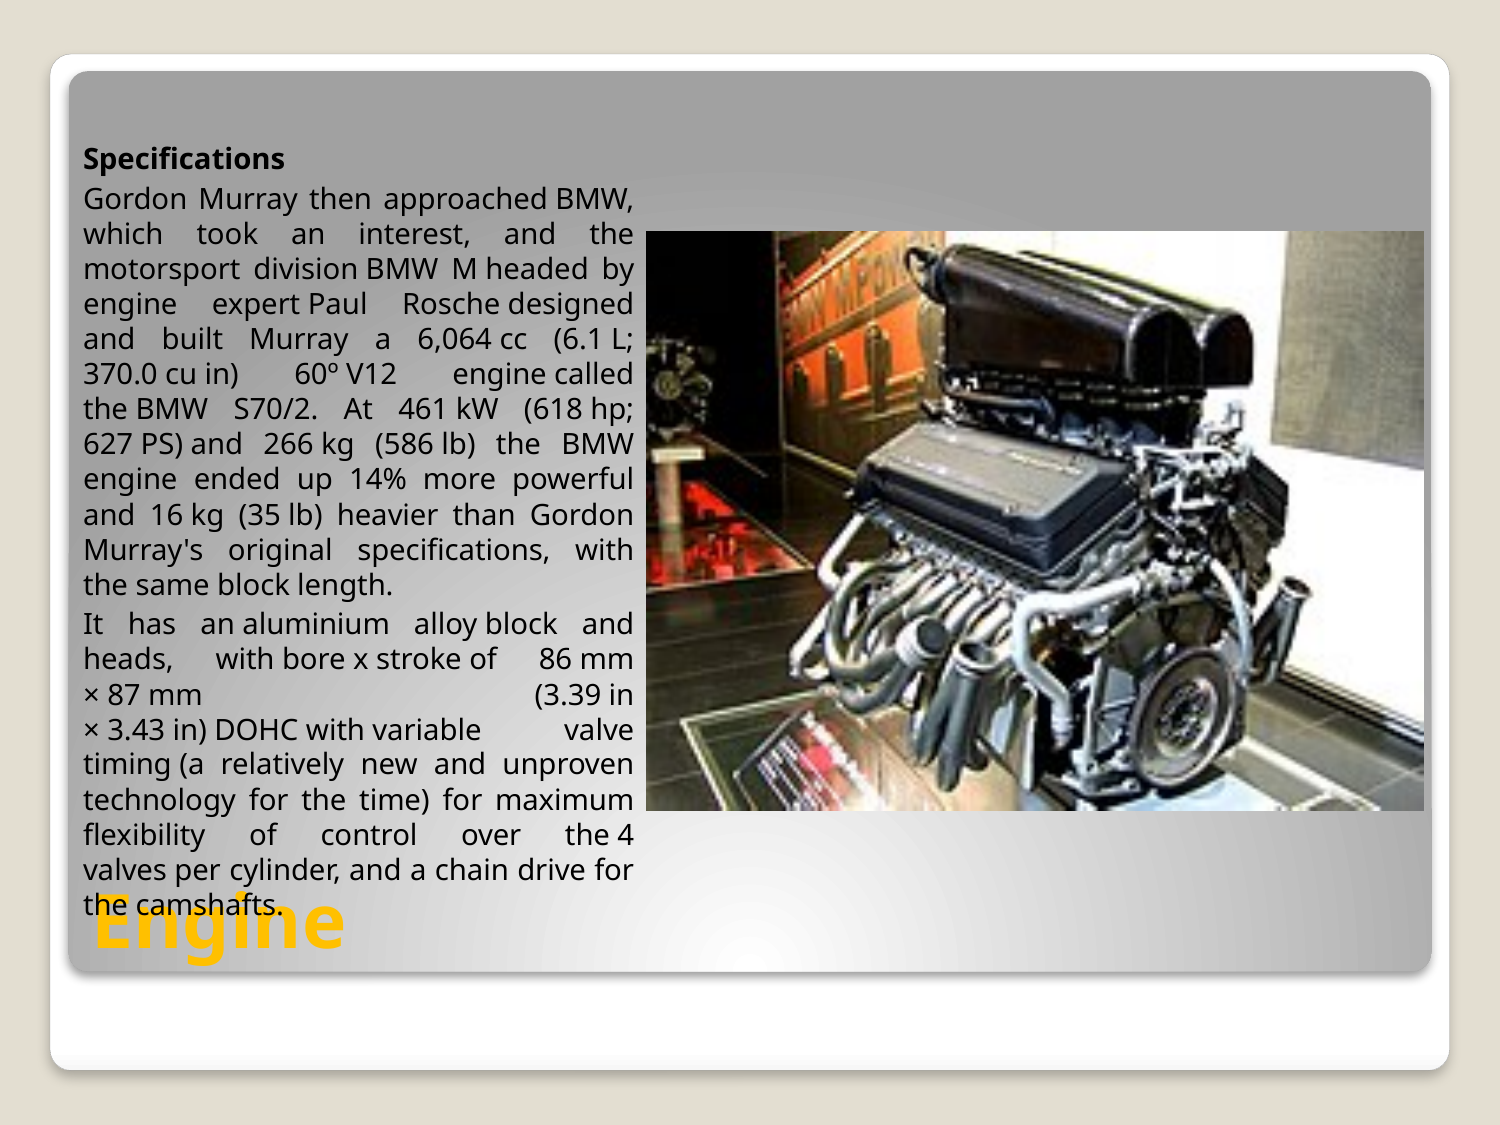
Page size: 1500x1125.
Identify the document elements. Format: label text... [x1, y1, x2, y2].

list Specifications Gordon Murray then approached BMW, which took an interest, and the motorsport division BMW M headed by engine expert Paul Rosche designed and built Murray a 6,064 cc (6.1 L; 370.0 cu in) 60º V12 engine called the BMW S70/2. At 461 kW (618 hp; 627 PS) and 266 kg (586 lb) the BMW engine ended up 14% more powerful and 16 kg (35 lb) heavier than Gordon Murray's original specifications, with the same block length. It has an aluminium alloy block and heads, with bore x stroke of 86 mm × 87 mm (3.39 in × 3.43 in) DOHC with variable valve timing (a relatively new and unproven technology for the time) for maximum flexibility of control over the 4 valves per cylinder, and a chain drive for the camshafts. [53, 125, 650, 929]
picture [646, 231, 1424, 811]
title Engine [76, 824, 1420, 972]
